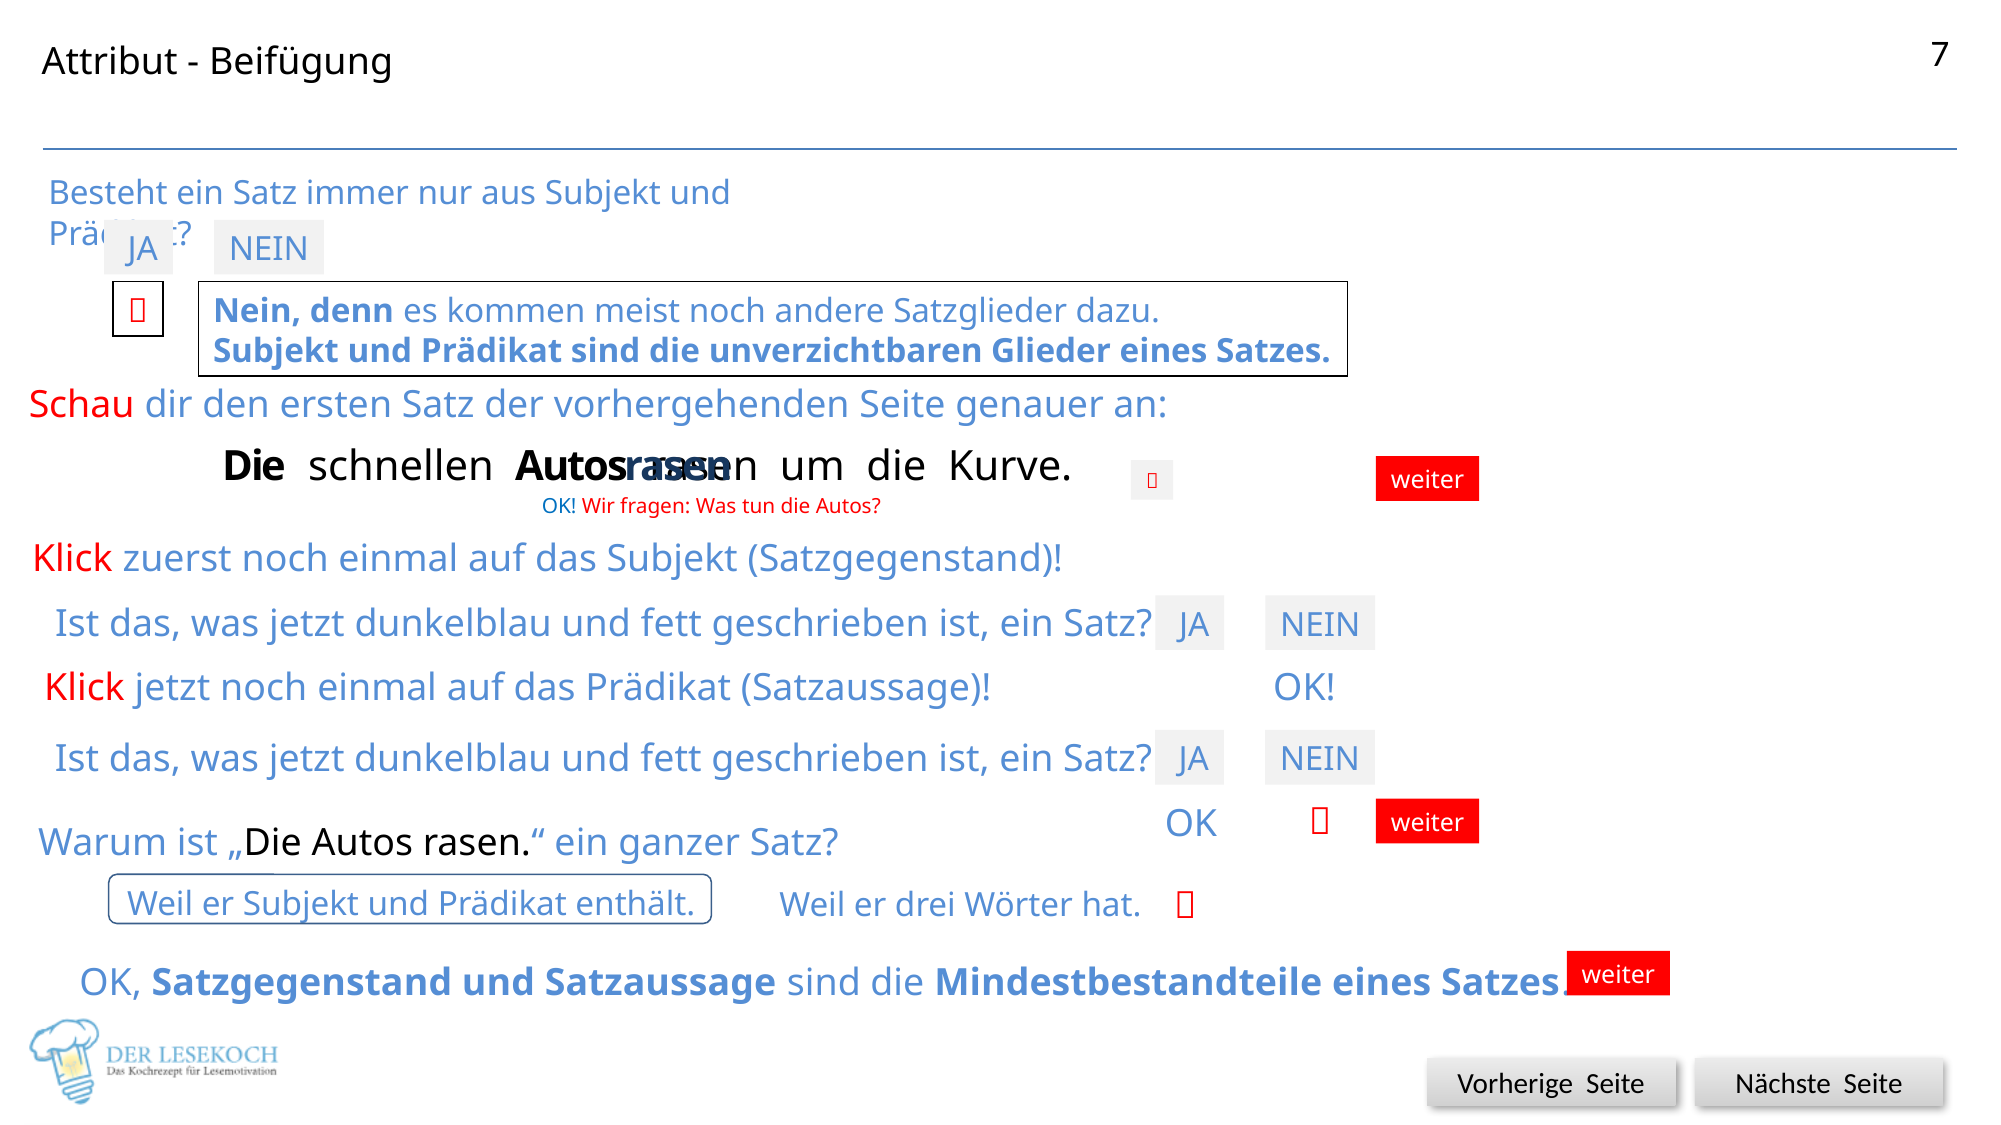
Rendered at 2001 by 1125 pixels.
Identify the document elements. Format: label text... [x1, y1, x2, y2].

text_box JA [104, 219, 173, 275]
text_box NEIN [1265, 729, 1375, 785]
text_box Ist das, was jetzt dunkelblau und fett geschrieben ist, ein Satz? [40, 591, 1169, 652]
text_box  [1130, 460, 1174, 500]
text_box  [1159, 873, 1212, 934]
text_box Besteht ein Satz immer nur aus Subjekt und Prädikat? [33, 164, 880, 259]
text_box  [1293, 790, 1347, 850]
text_box OK! Wir fragen: Was tun die Autos? [527, 494, 896, 526]
text_box OK, Satzgegenstand und Satzaussage sind die Mindestbestandteile eines Satzes. [64, 950, 1586, 1011]
text_box Weil er drei Wörter hat. [755, 875, 1158, 931]
text_box [1374, 785, 1481, 860]
text_box NEIN [1265, 595, 1376, 650]
text_box Klick jetzt noch einmal auf das Prädikat (Satzaussage)! OK! [29, 655, 1459, 716]
text_box OK [1149, 791, 1232, 851]
text_box [204, 437, 609, 494]
text_box Attribut - Beifügung [26, 29, 448, 90]
text_box 7 [1850, 21, 1965, 82]
text_box rasen [609, 431, 748, 497]
text_box Die schnellen Autos rasen um die Kurve. [207, 431, 1168, 546]
text_box [748, 437, 1073, 494]
text_box [106, 872, 714, 926]
text_box JA [1155, 595, 1225, 650]
text_box Weil er Subjekt und Prädikat enthält. [103, 874, 712, 929]
picture [24, 1009, 279, 1125]
text_box [618, 437, 752, 491]
text_box [1374, 442, 1481, 517]
text_box JA [1155, 729, 1224, 785]
text_box Klick zuerst noch einmal auf das Subjekt (Satzgegenstand)! [17, 527, 1079, 587]
text_box Ist das, was jetzt dunkelblau und fett geschrieben ist, ein Satz? [40, 726, 1169, 787]
text_box NEIN [214, 219, 324, 275]
text_box Schau dir den ersten Satz der vorhergehenden Seite genauer an: [14, 372, 1184, 433]
text_box  [113, 281, 163, 337]
text_box [41, 104, 563, 150]
text_box weiter [1566, 950, 1670, 996]
text_box Warum ist „Die Autos rasen.“ ein ganzer Satz? [23, 810, 854, 871]
text_box Nein, denn es kommen meist noch andere Satzglieder dazu. Subjekt und Prädikat sind die unverzichtbaren Glieder eines Satzes. [198, 281, 1348, 377]
